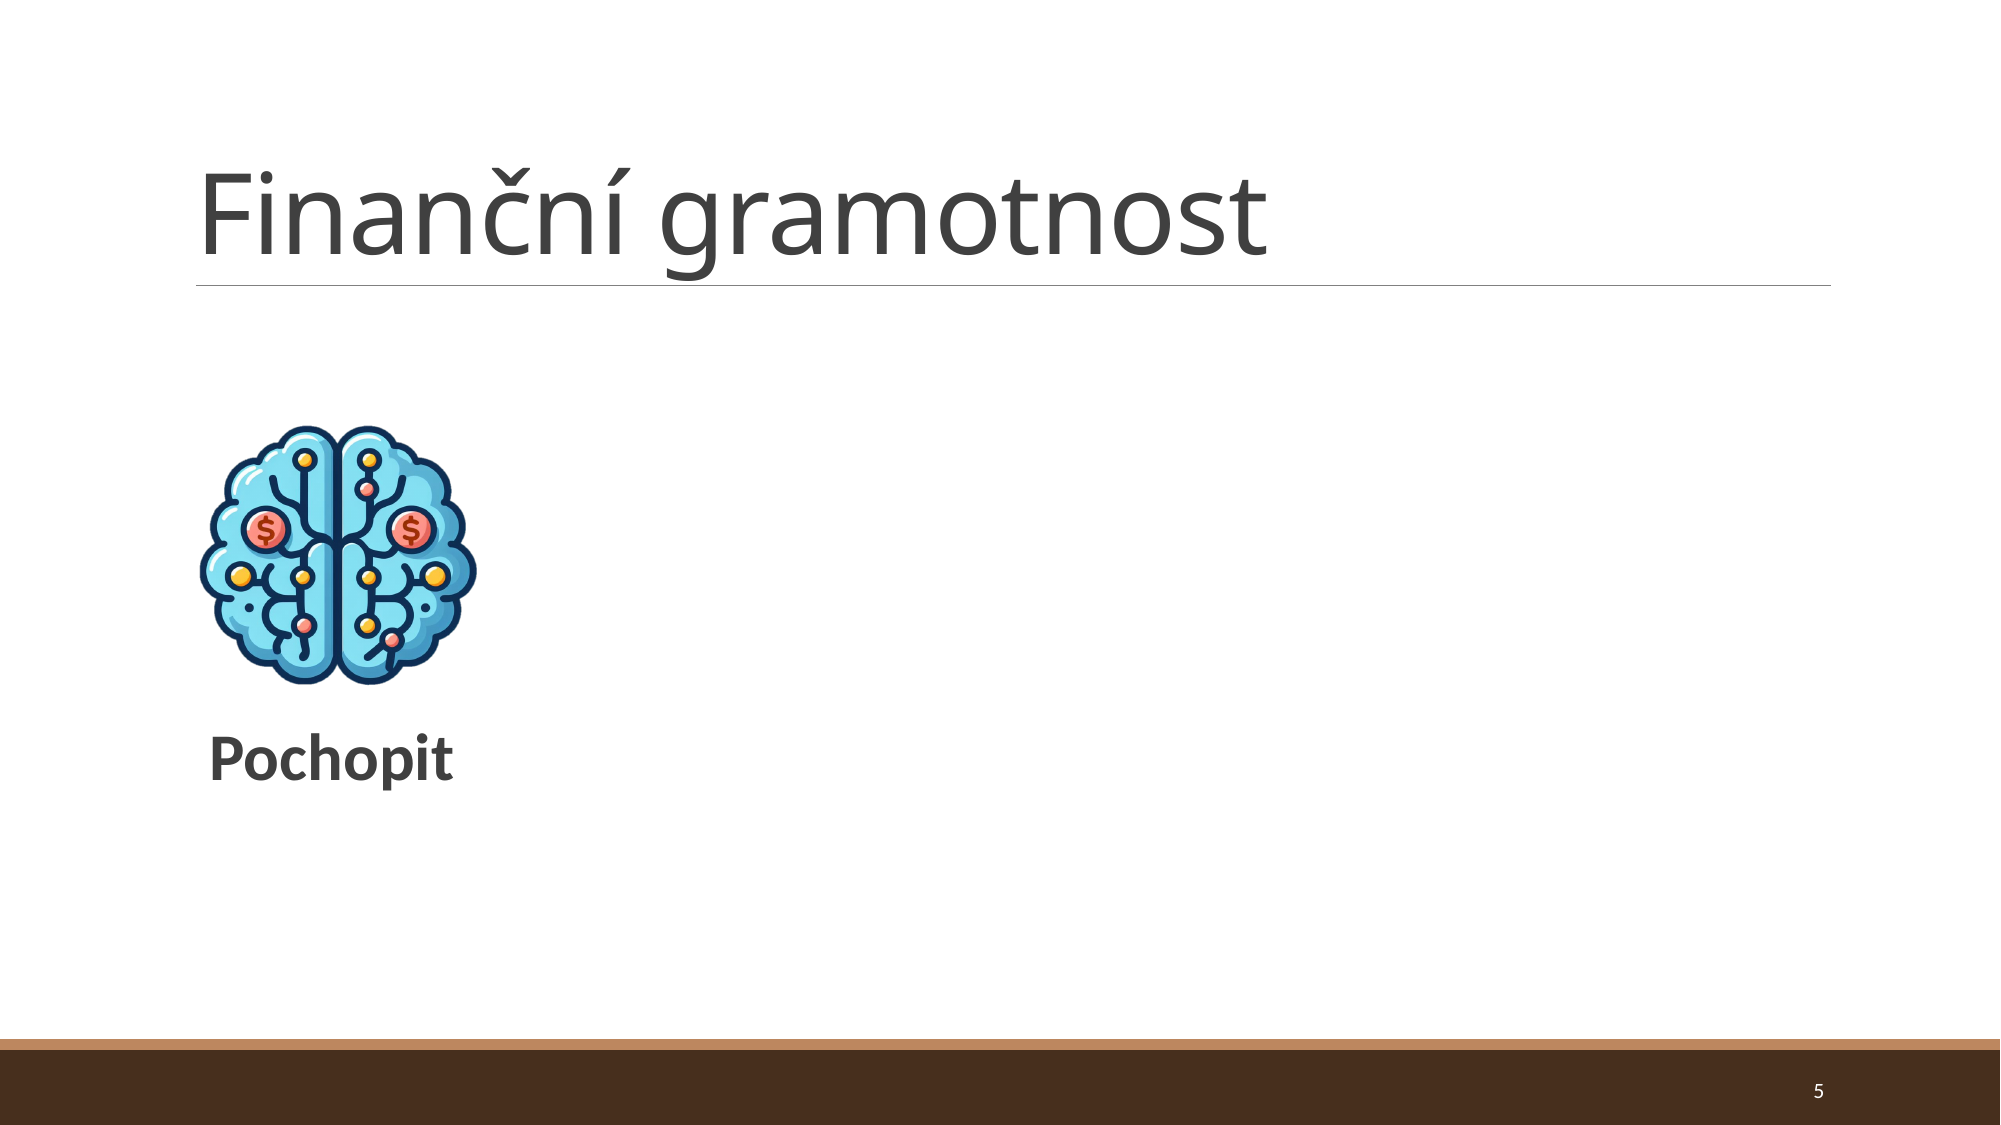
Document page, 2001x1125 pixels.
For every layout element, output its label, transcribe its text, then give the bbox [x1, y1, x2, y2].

text_box [139, 420, 525, 686]
slide_number 5 [1624, 1059, 1840, 1120]
title Finanční gramotnost [180, 47, 1830, 285]
text_box Pochopit [88, 686, 576, 829]
